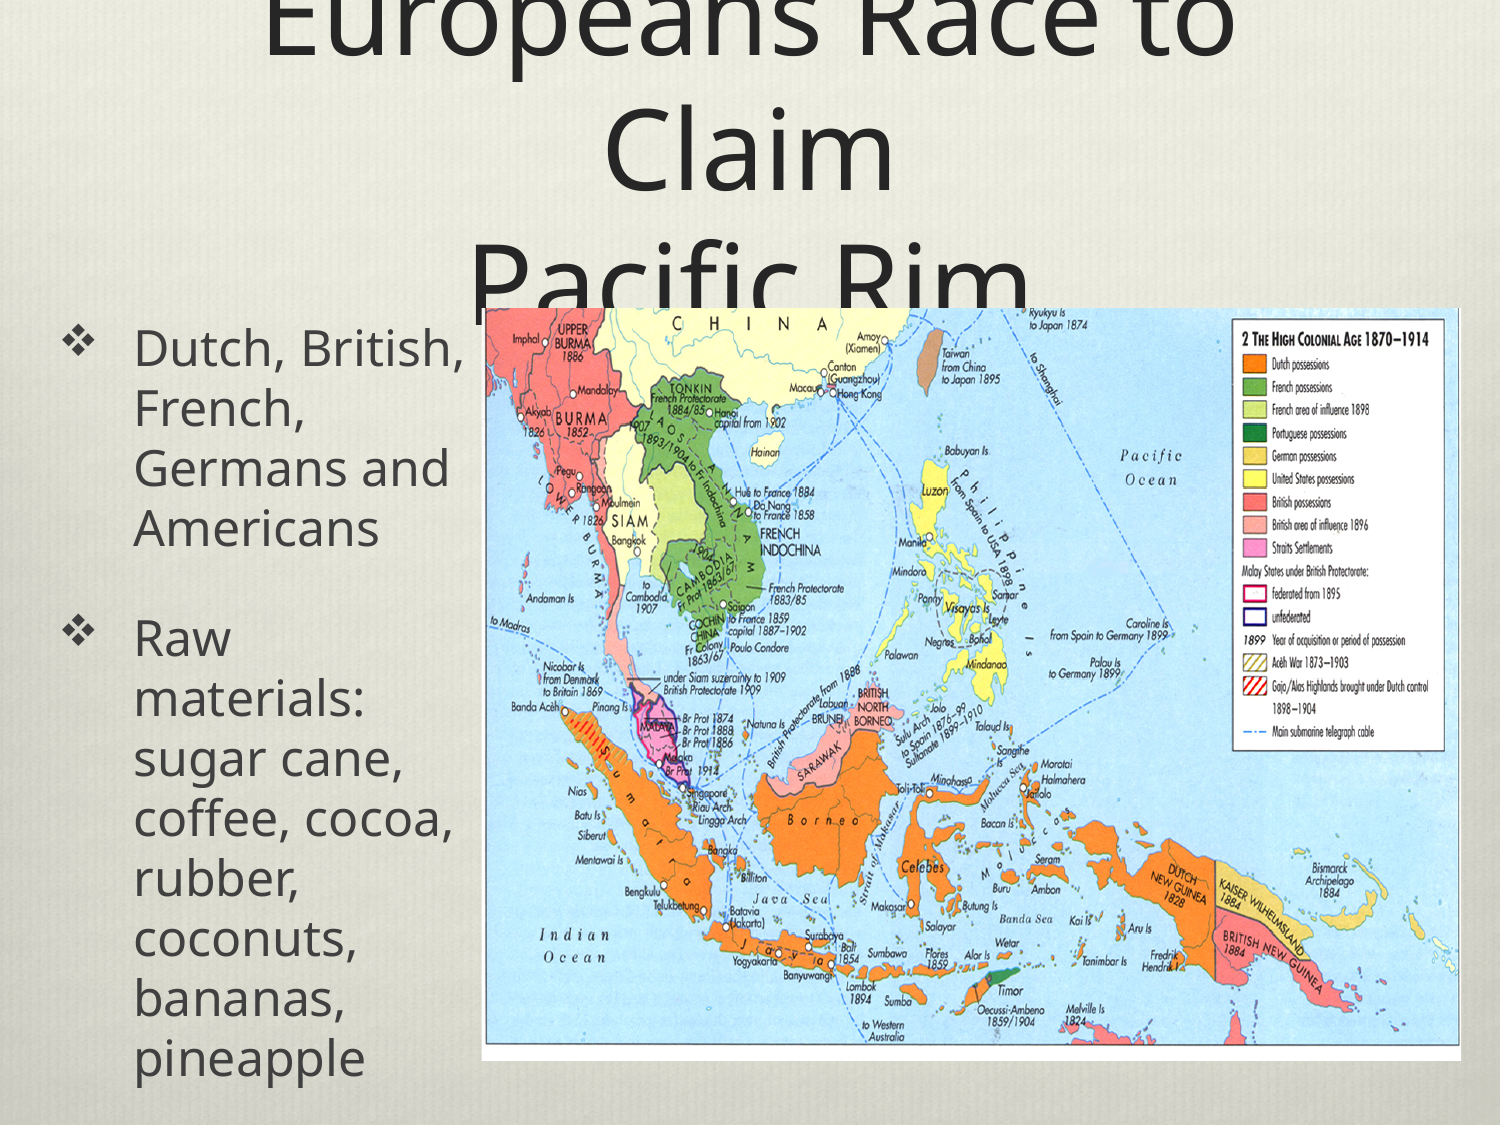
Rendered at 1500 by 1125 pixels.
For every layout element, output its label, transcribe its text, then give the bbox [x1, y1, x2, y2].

picture [480, 307, 1463, 1062]
title Europeans Race to Claim Pacific Rim [119, 51, 1381, 240]
list Dutch, British, French, Germans and Americans Raw materials: sugar cane, coffee, cocoa, rubber, coconuts, bananas, pineapple [43, 308, 480, 1061]
